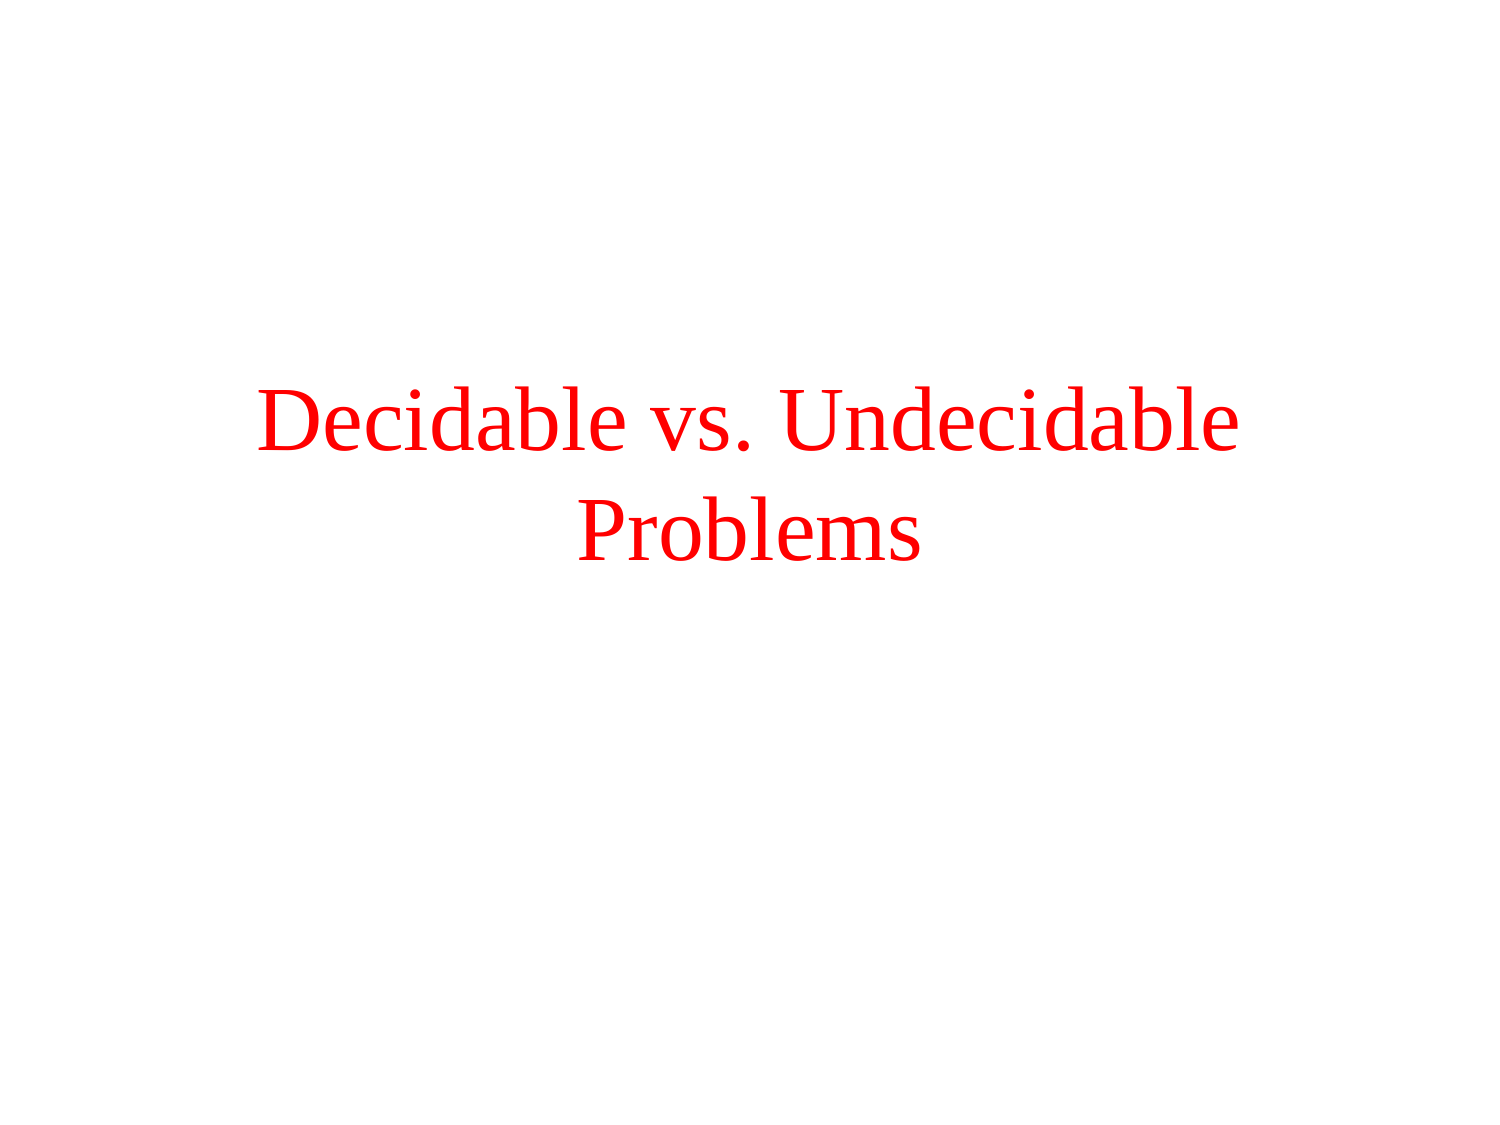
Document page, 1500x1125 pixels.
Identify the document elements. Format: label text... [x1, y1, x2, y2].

title Decidable vs. Undecidable Problems [112, 374, 1388, 563]
